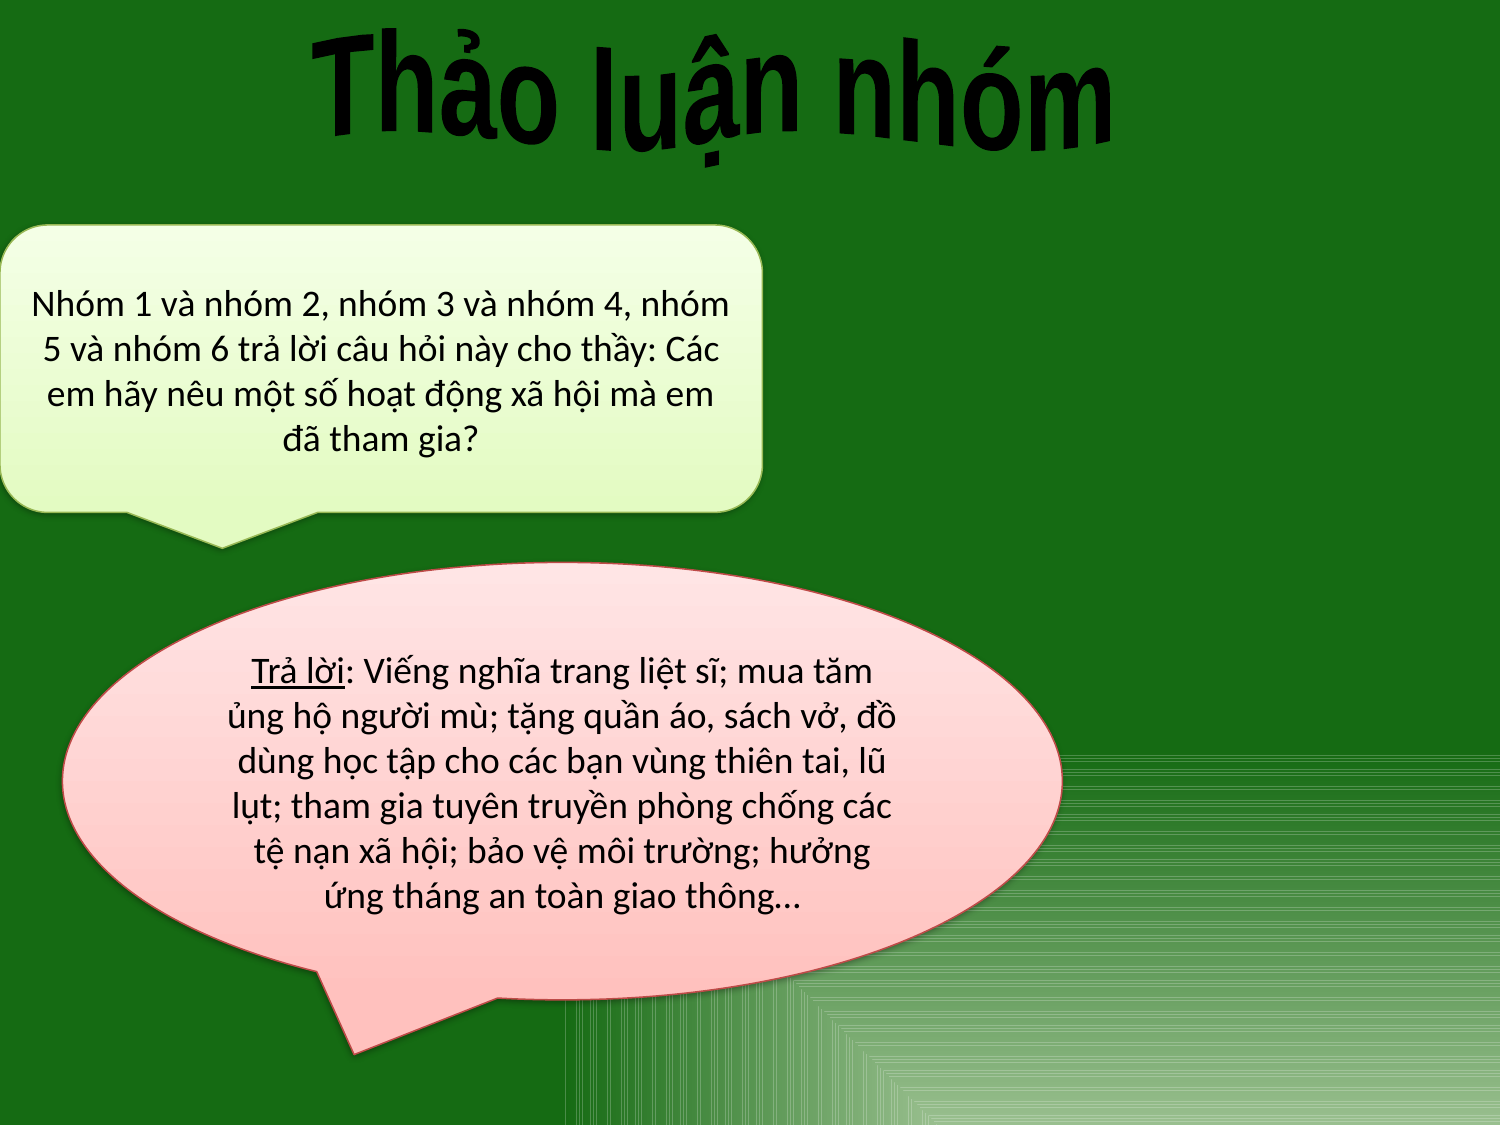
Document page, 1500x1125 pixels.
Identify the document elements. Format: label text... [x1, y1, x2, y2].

text_box Nhóm 1 và nhóm 2, nhóm 3 và nhóm 4, nhóm 5 và nhóm 6 trả lời câu hỏi này cho thầy: Các em hãy nêu một số hoạt động xã hội mà em đã tham gia? [0, 224, 764, 550]
text_box Trả lời: Viếng nghĩa trang liệt sĩ; mua tăm ủng hộ người mù; tặng quần áo, sách vở, đồ dùng học tập cho các bạn vùng thiên tai, lũ lụt; tham gia tuyên truyền phòng chống các tệ nạn xã hội; bảo vệ môi trường; hưởng ứng tháng an toàn giao thông… [61, 561, 1064, 1056]
